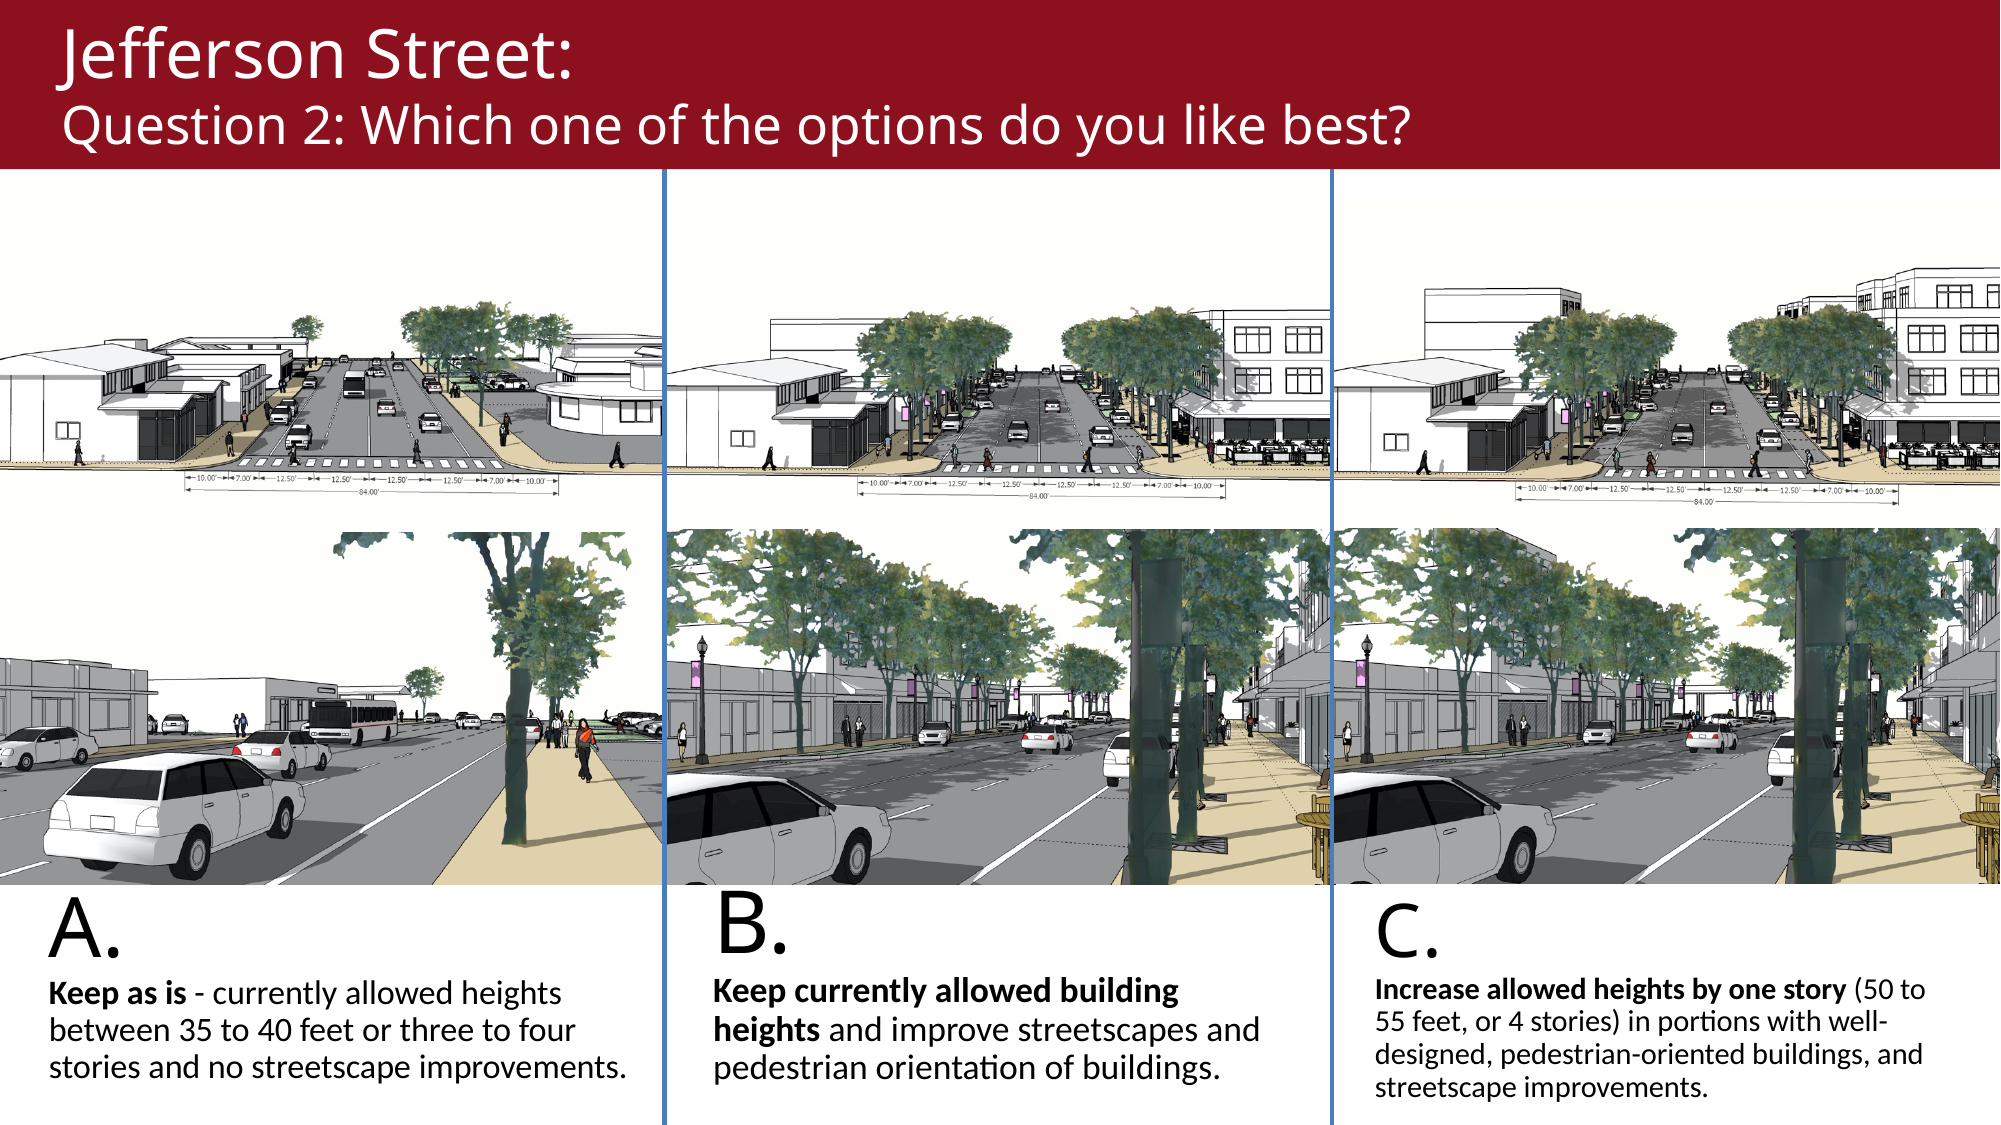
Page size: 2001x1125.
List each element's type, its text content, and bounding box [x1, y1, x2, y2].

text_box C. Increase allowed heights by one story (50 to 55 feet, or 4 stories) in portions with well-designed, pedestrian-oriented buildings, and streetscape improvements. [1360, 893, 1967, 1113]
picture [667, 529, 1331, 885]
picture [0, 532, 663, 885]
picture [667, 106, 1333, 525]
text_box B. Keep currently allowed building heights and improve streetscapes and pedestrian orientation of buildings. [698, 894, 1290, 1097]
text_box A. Keep as is - currently allowed heights between 35 to 40 feet or three to four stories and no streetscape improvements. [33, 892, 644, 1100]
picture [0, 169, 663, 523]
text_box [0, 0, 2000, 171]
picture [1333, 201, 2000, 885]
text_box Jefferson Street: Question 2: Which one of the options do you like best? [46, 2, 1431, 200]
